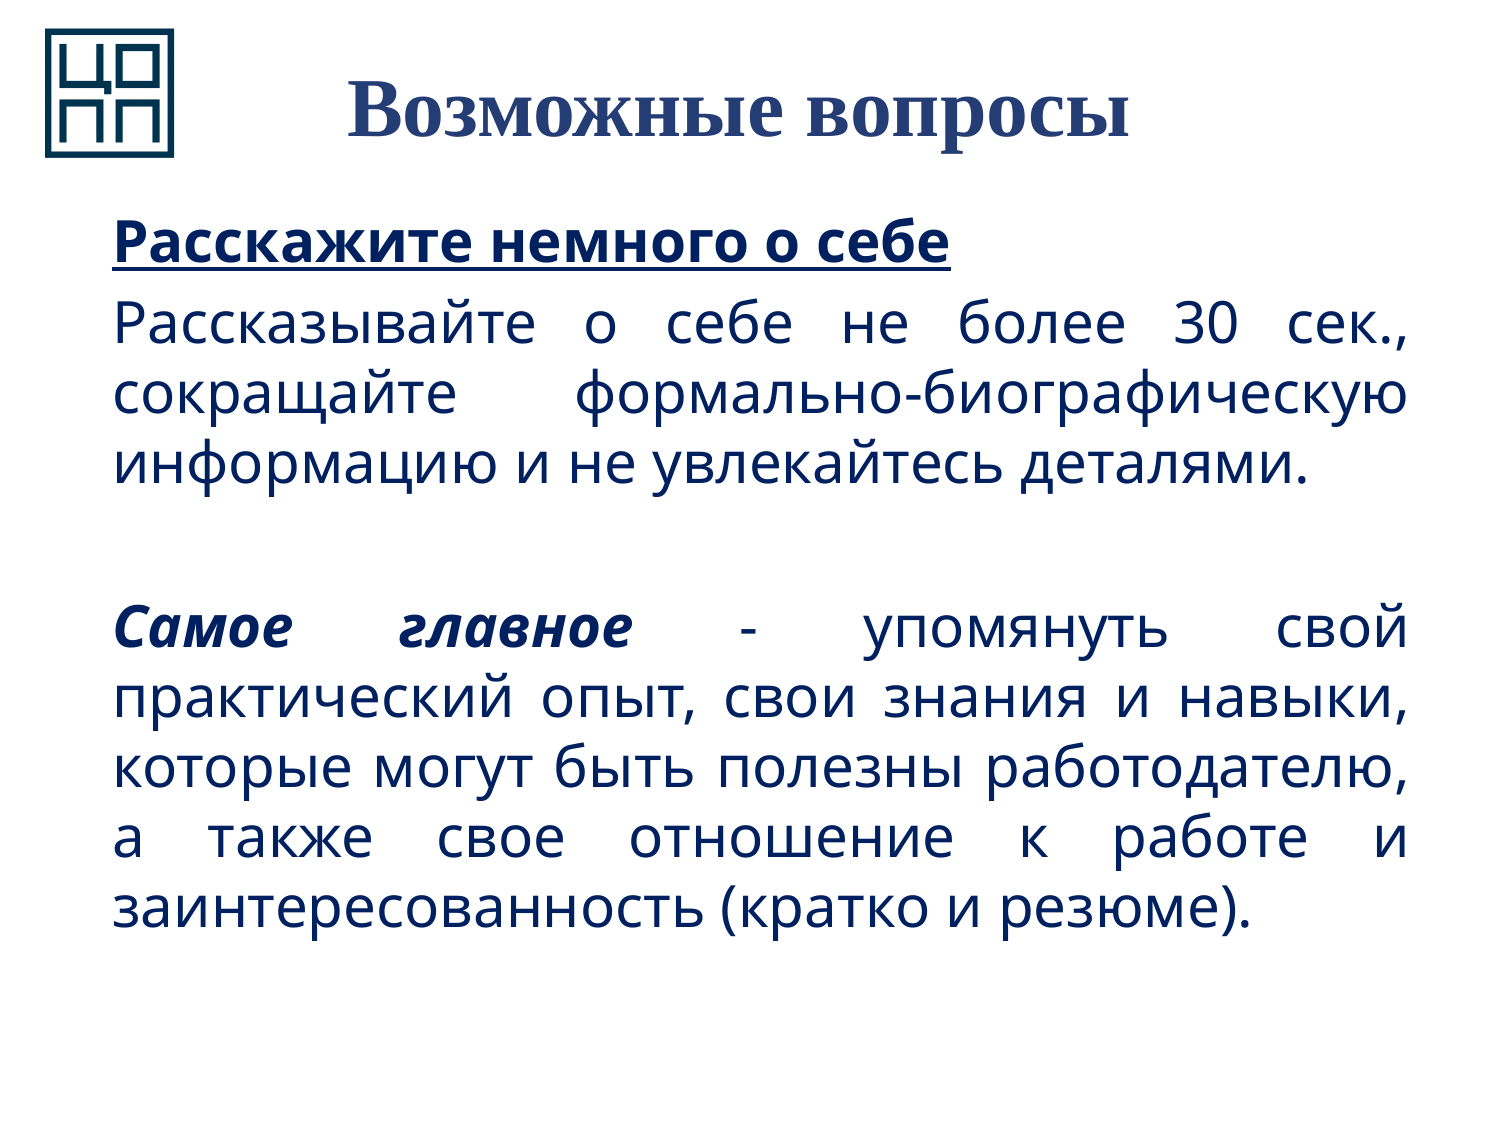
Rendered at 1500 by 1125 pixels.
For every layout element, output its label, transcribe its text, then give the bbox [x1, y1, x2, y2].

list Расскажите немного о себе Рассказывайте о себе не более 30 сек., сокращайте формально-биографическую информацию и не увлекайтесь деталями. Самое главное - упомянуть свой практический опыт, свои знания и навыки, которые могут быть полезны работодателю, а также свое отношение к работе и заинтересованность (кратко и резюме). [74, 196, 1426, 1036]
title Возможные вопросы [213, 45, 1425, 161]
picture [41, 25, 181, 162]
